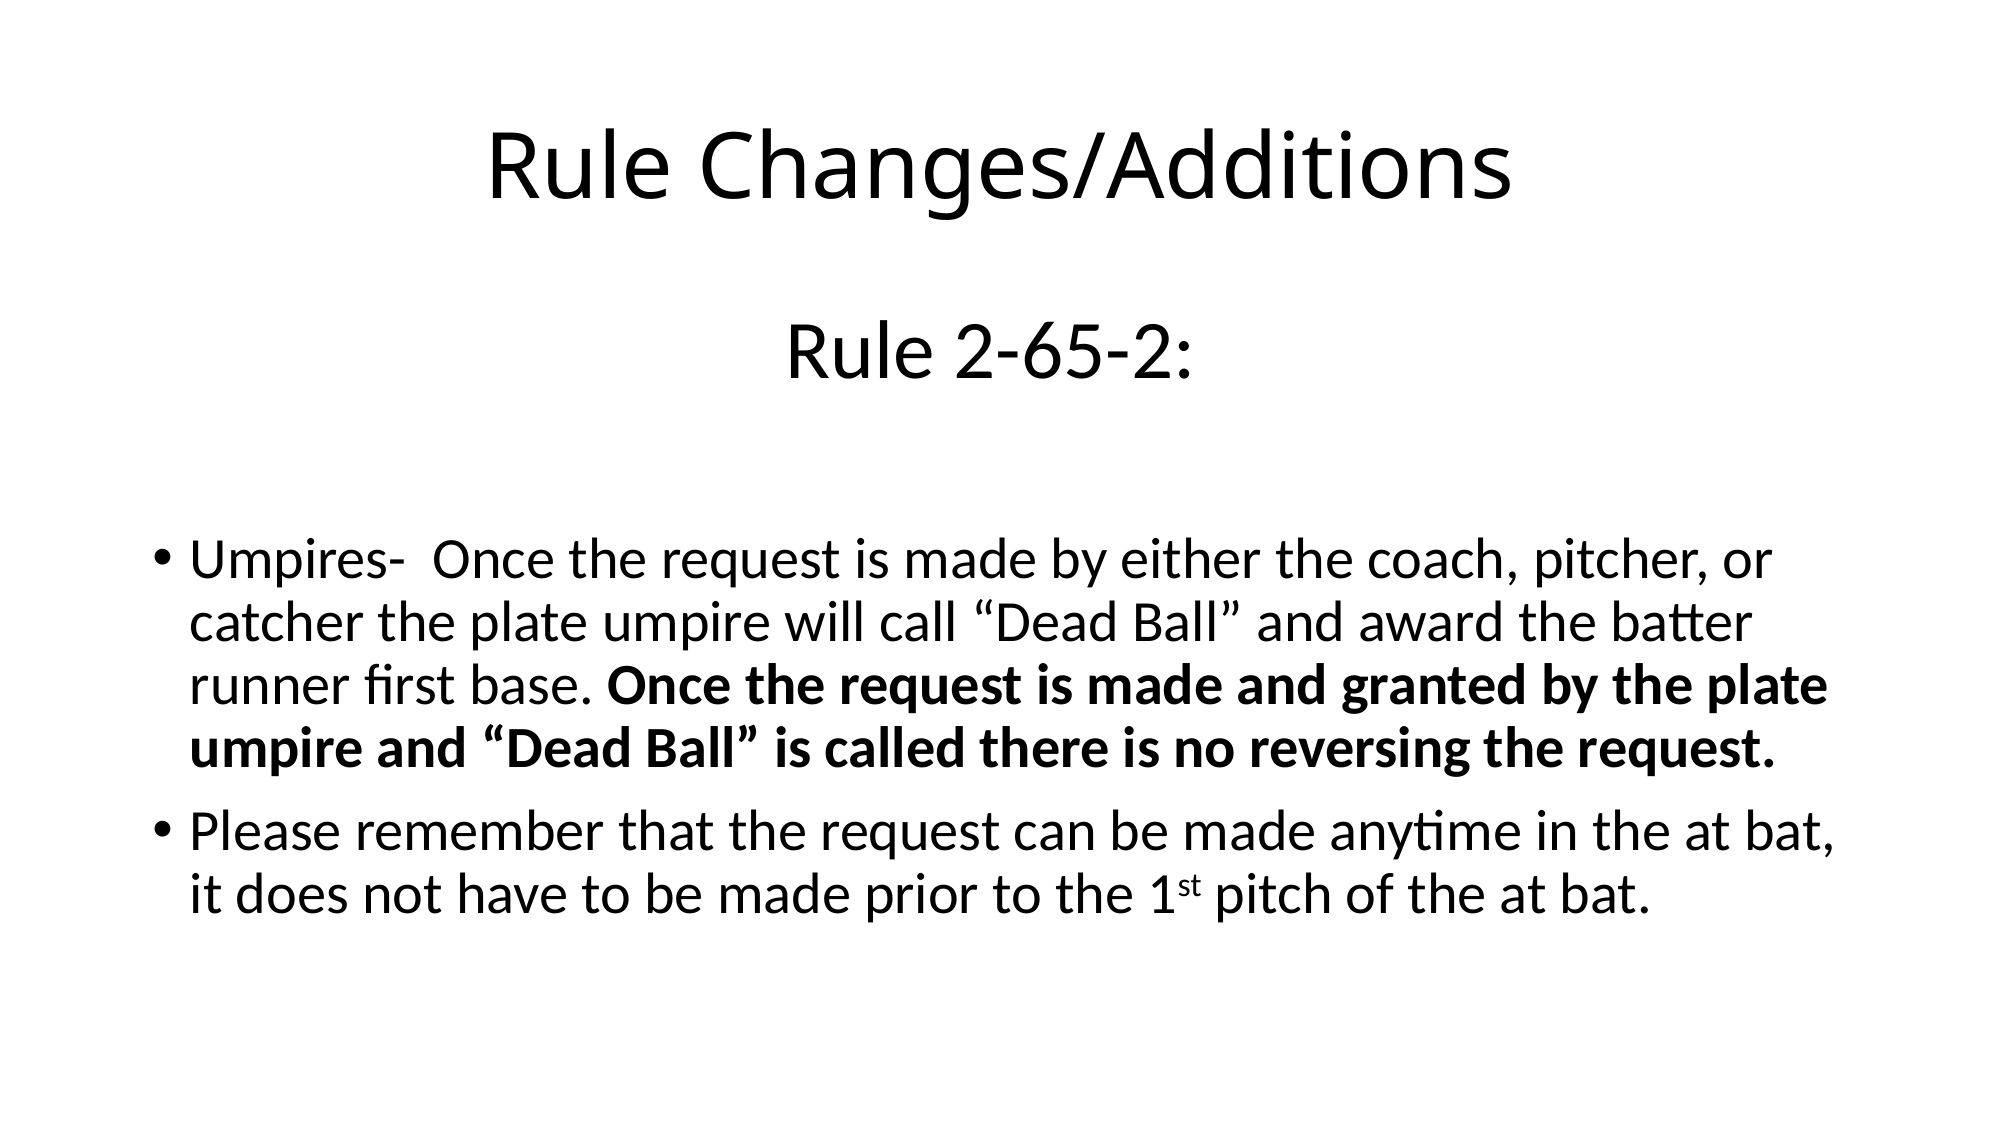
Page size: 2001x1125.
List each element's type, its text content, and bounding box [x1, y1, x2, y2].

title Rule Changes/Additions [137, 59, 1863, 278]
list Rule 2-65-2: Umpires- Once the request is made by either the coach, pitcher, or catcher the plate umpire will call “Dead Ball” and award the batter runner first base. Once the request is made and granted by the plate umpire and “Dead Ball” is called there is no reversing the request. Please remember that the request can be made anytime in the at bat, it does not have to be made prior to the 1st pitch of the at bat. [137, 299, 1863, 1014]
